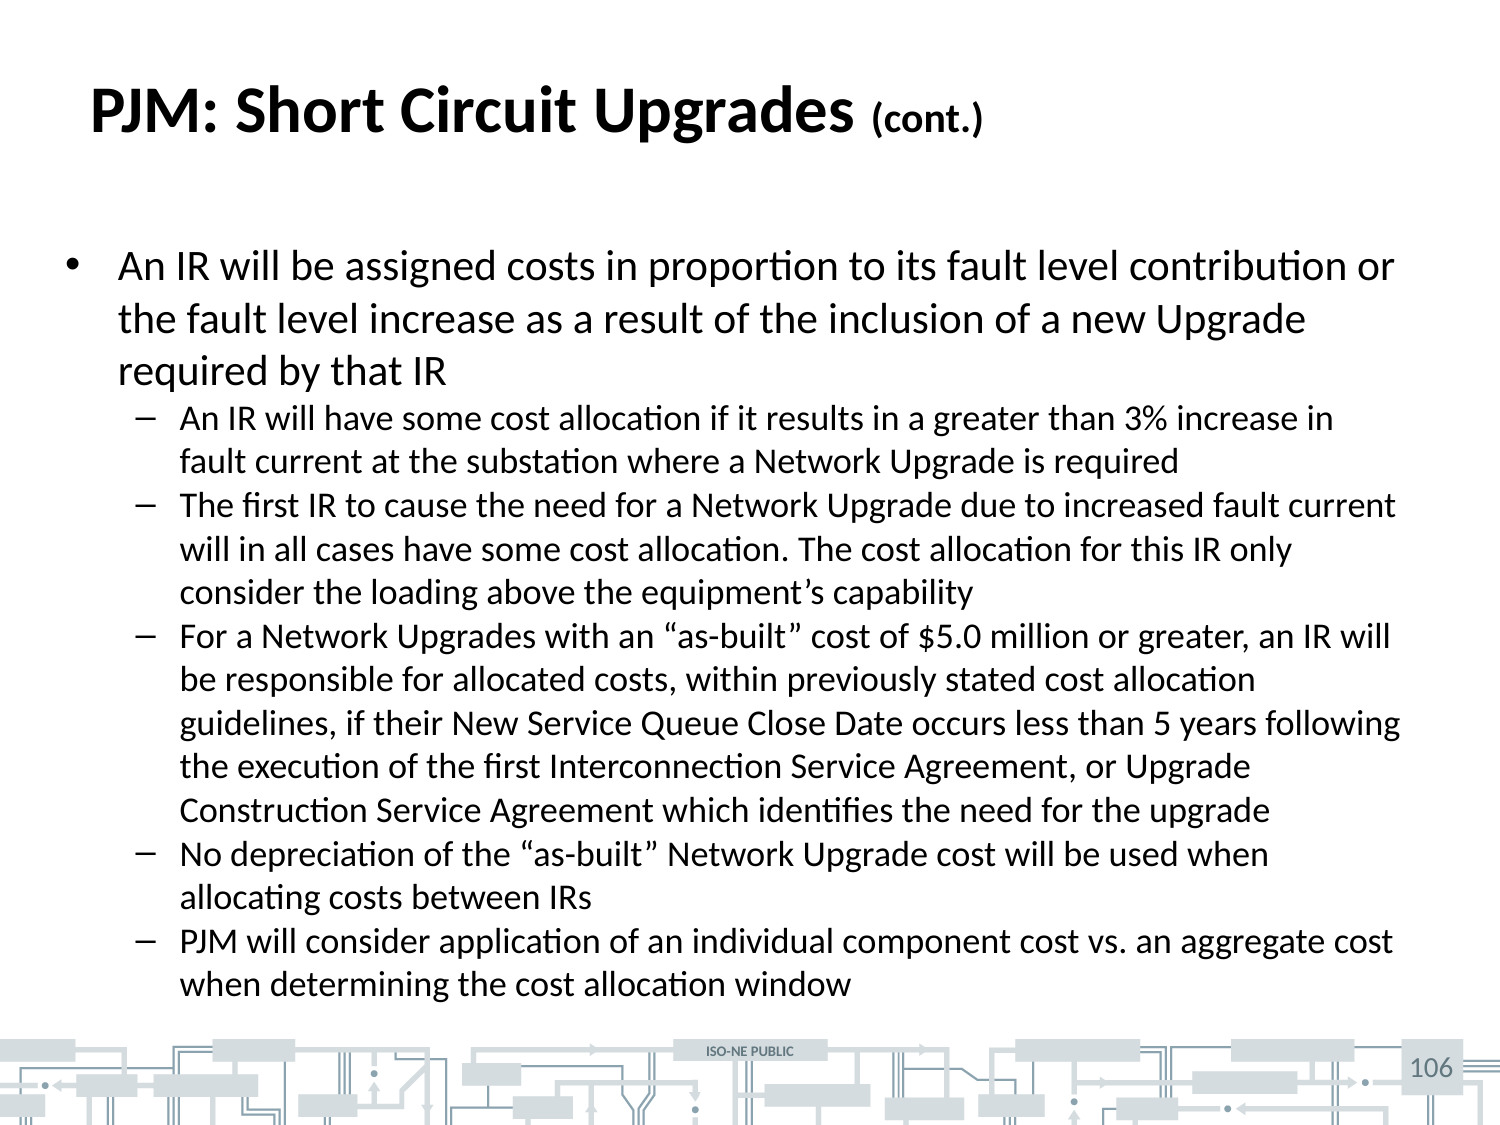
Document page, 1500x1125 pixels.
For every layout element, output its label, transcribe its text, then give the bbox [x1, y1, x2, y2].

title PJM: Short Circuit Upgrades (cont.) [75, 12, 1425, 200]
list An IR will be assigned costs in proportion to its fault level contribution or the fault level increase as a result of the inclusion of a new Upgrade required by that IR An IR will have some cost allocation if it results in a greater than 3% increase in fault current at the substation where a Network Upgrade is required The first IR to cause the need for a Network Upgrade due to increased fault current will in all cases have some cost allocation. The cost allocation for this IR only consider the loading above the equipment’s capability For a Network Upgrades with an “as-built” cost of $5.0 million or greater, an IR will be responsible for allocated costs, within previously stated cost allocation guidelines, if their New Service Queue Close Date occurs less than 5 years following the execution of the first Interconnection Service Agreement, or Upgrade Construction Service Agreement which identifies the need for the upgrade No depreciation of the “as-built” Network Upgrade cost will be used when allocating costs between IRs PJM will consider application of an individual component cost vs. an aggregate cost when determining the cost allocation window [50, 229, 1425, 1050]
slide_number 106 [1400, 1044, 1463, 1088]
picture [0, 1031, 1500, 1125]
